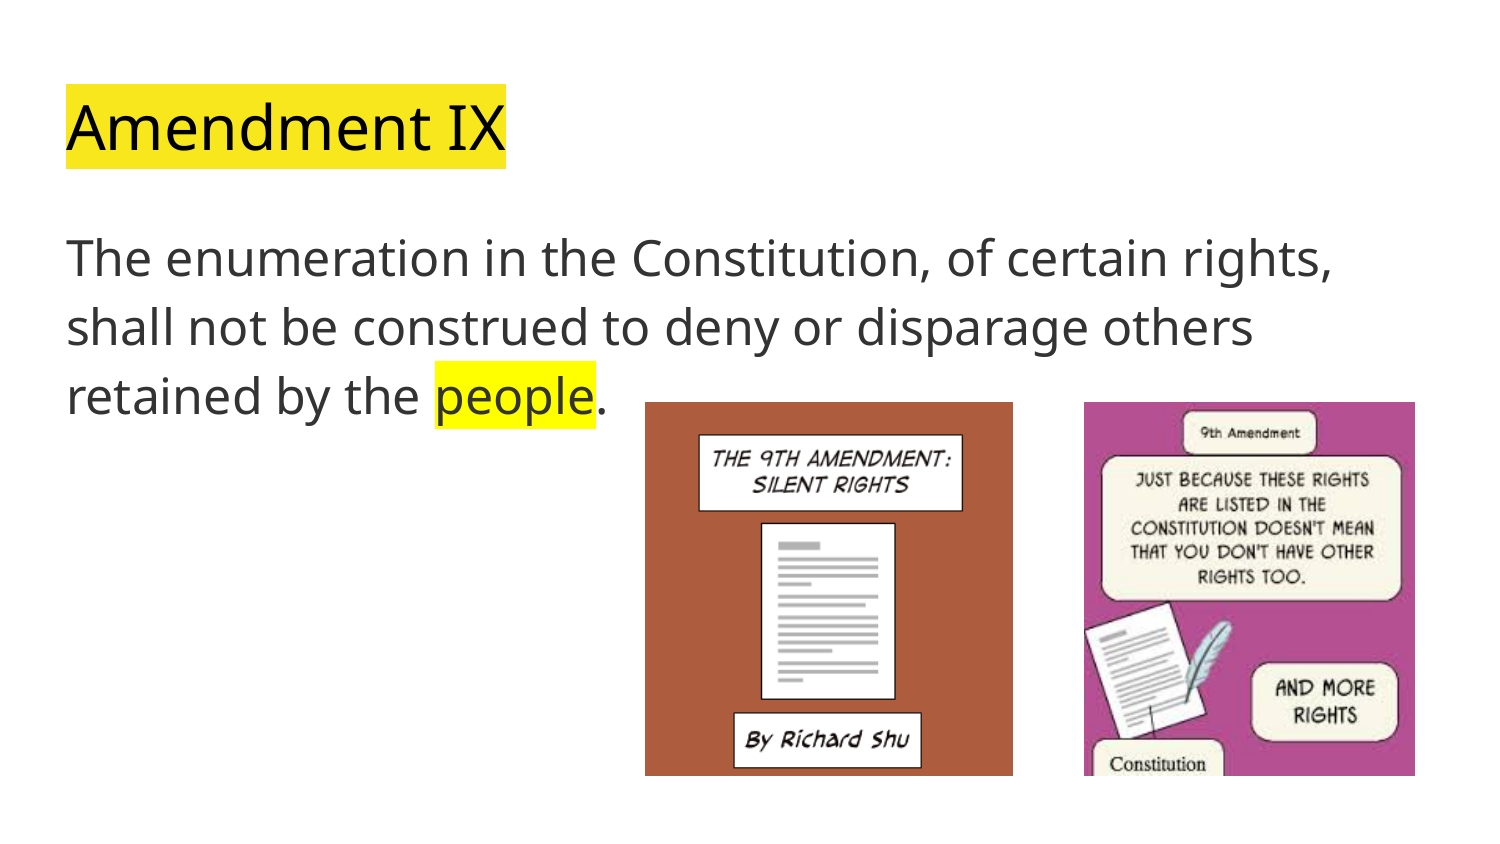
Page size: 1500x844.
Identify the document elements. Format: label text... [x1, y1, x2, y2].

picture [644, 402, 1013, 777]
title Amendment IX [51, 72, 1449, 167]
list The enumeration in the Constitution, of certain rights, shall not be construed to deny or disparage others retained by the people. [51, 202, 1449, 750]
picture [1084, 402, 1415, 777]
